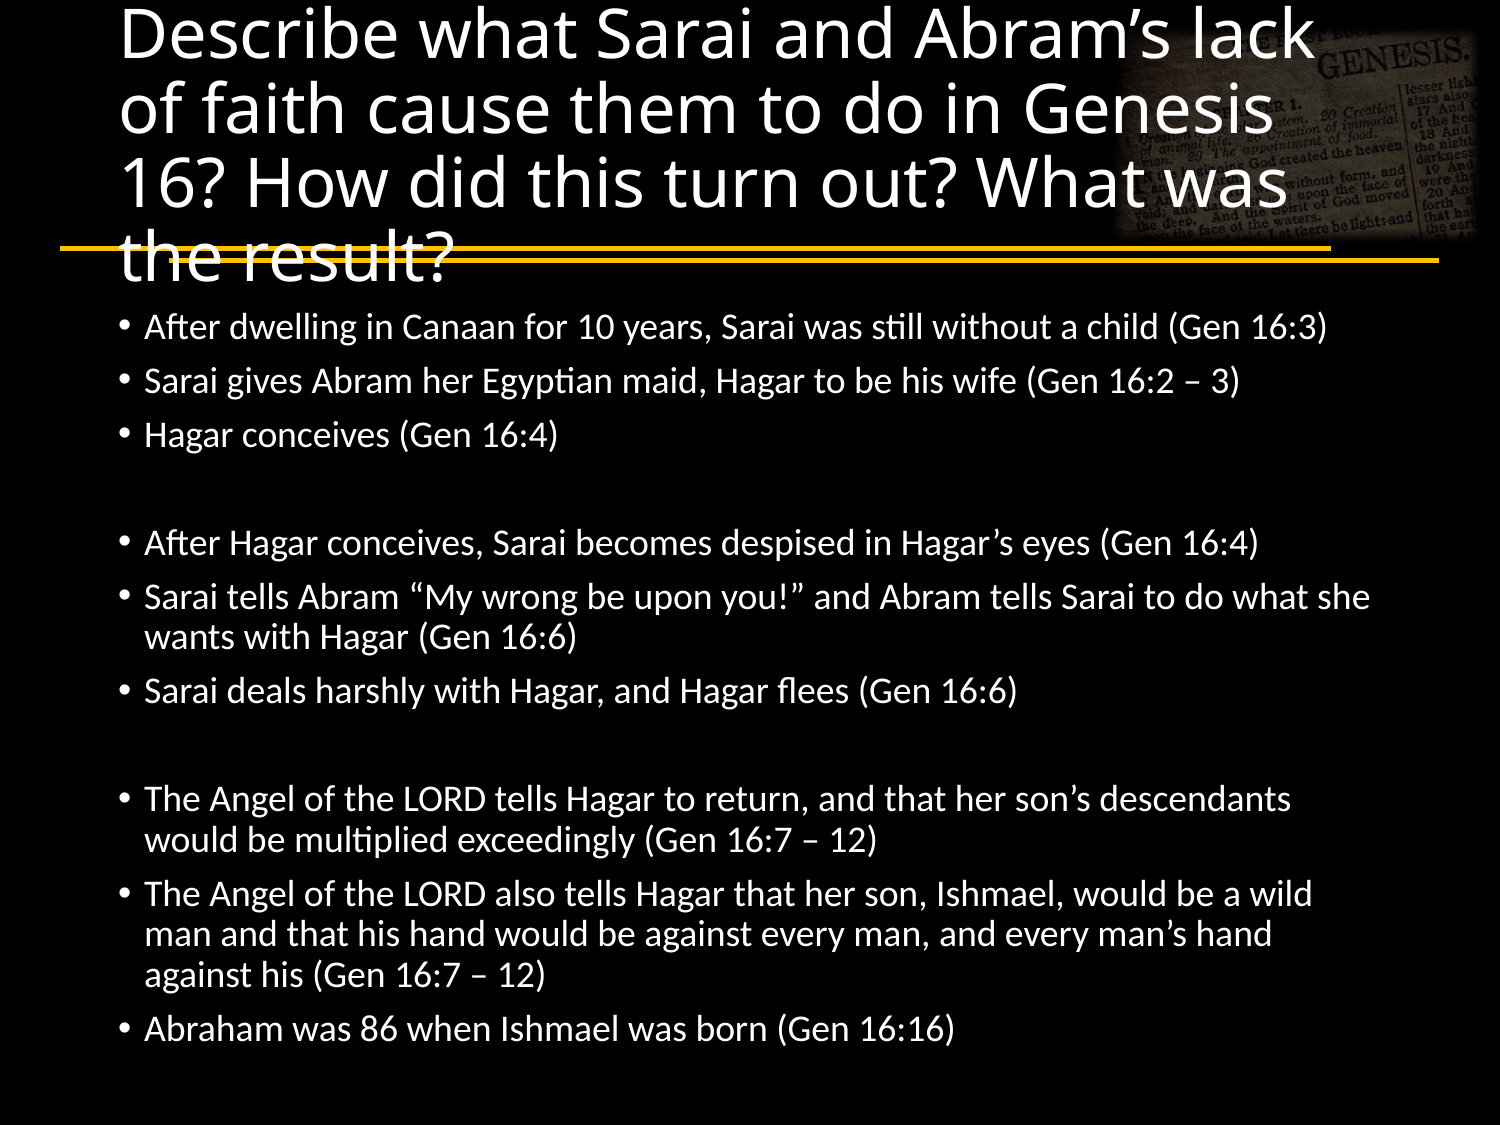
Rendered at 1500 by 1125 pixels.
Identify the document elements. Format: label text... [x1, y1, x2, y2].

picture [1120, 36, 1472, 234]
list After dwelling in Canaan for 10 years, Sarai was still without a child (Gen 16:3) Sarai gives Abram her Egyptian maid, Hagar to be his wife (Gen 16:2 – 3) Hagar conceives (Gen 16:4) After Hagar conceives, Sarai becomes despised in Hagar’s eyes (Gen 16:4) Sarai tells Abram “My wrong be upon you!” and Abram tells Sarai to do what she wants with Hagar (Gen 16:6) Sarai deals harshly with Hagar, and Hagar flees (Gen 16:6) The Angel of the LORD tells Hagar to return, and that her son’s descendants would be multiplied exceedingly (Gen 16:7 – 12) The Angel of the LORD also tells Hagar that her son, Ishmael, would be a wild man and that his hand would be against every man, and every man’s hand against his (Gen 16:7 – 12) Abraham was 86 when Ishmael was born (Gen 16:16) [103, 299, 1397, 1066]
title Describe what Sarai and Abram’s lack of faith cause them to do in Genesis 16? How did this turn out? What was the result? [103, 59, 1397, 237]
